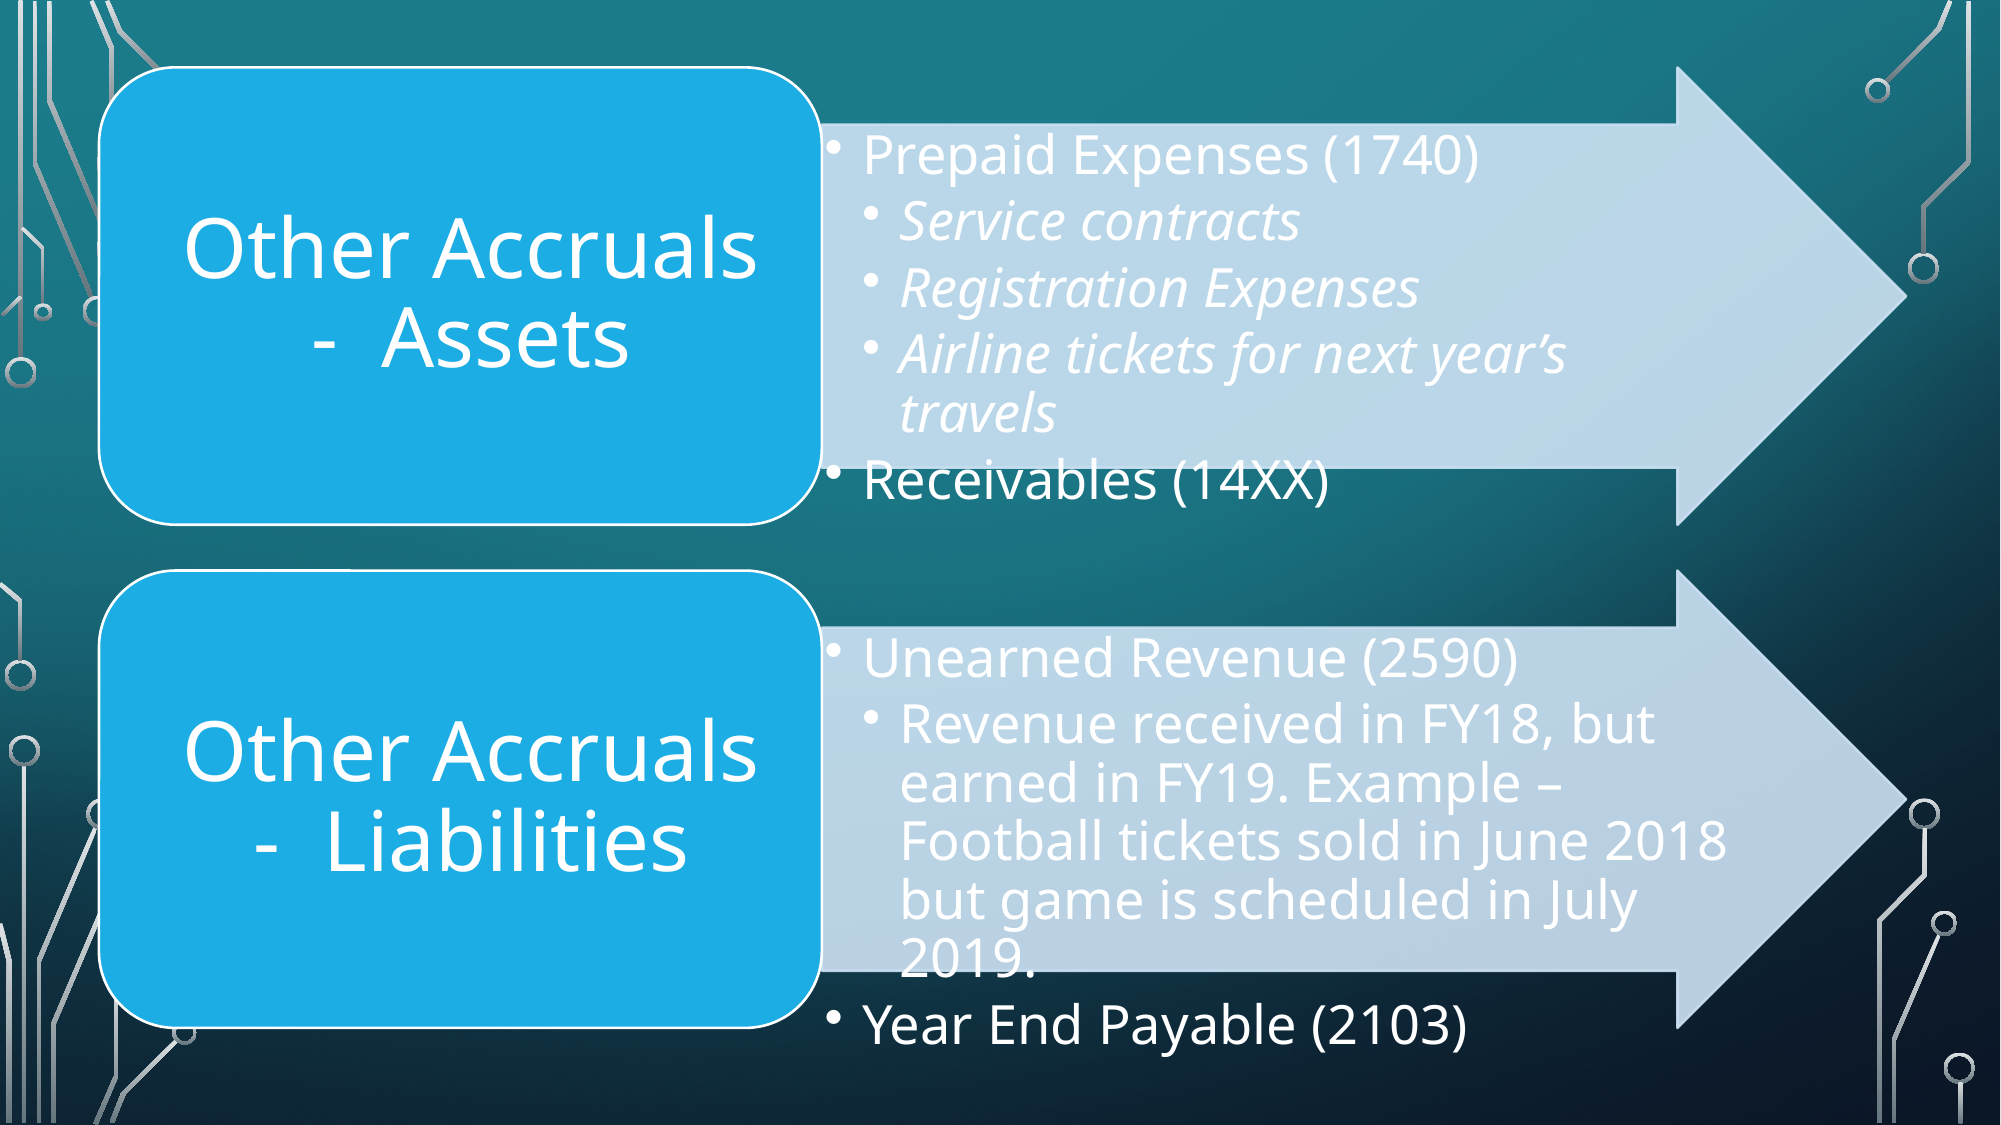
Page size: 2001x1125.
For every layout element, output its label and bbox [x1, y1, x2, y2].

text_box [98, 67, 1907, 1029]
